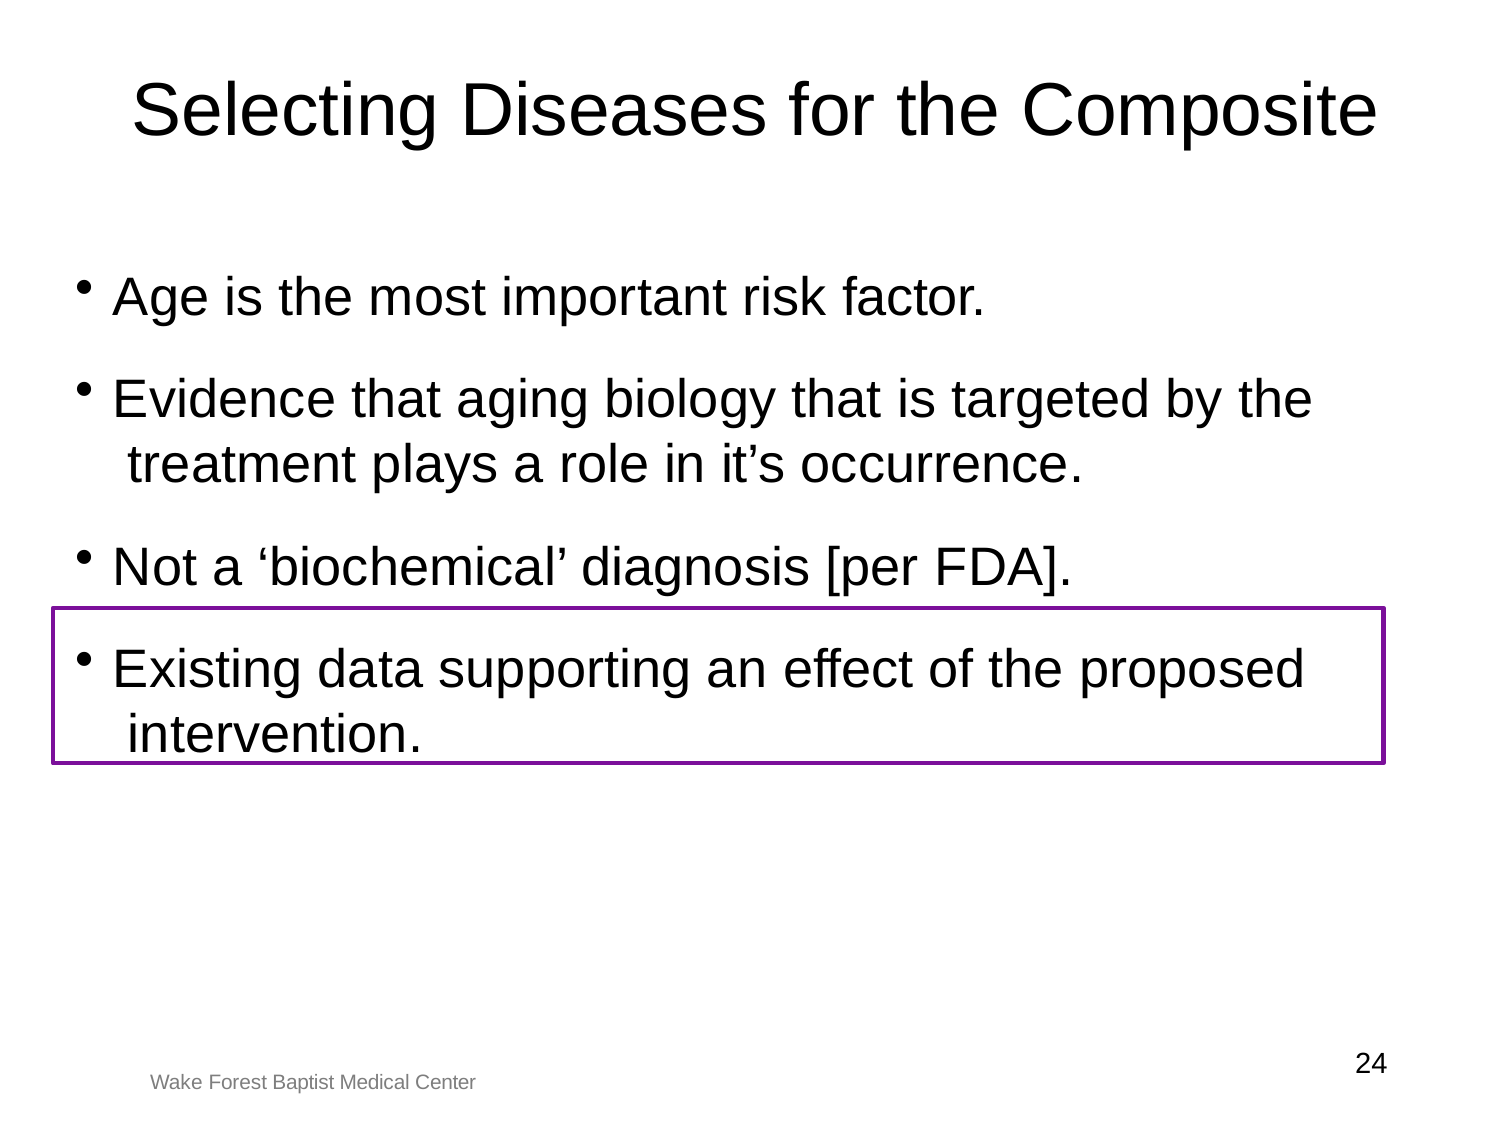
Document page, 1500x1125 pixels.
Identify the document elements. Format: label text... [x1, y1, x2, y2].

text_box Age is the most important risk factor. Evidence that aging biology that is targeted by the treatment plays a role in it’s occurrence. Not a ‘biochemical’ diagnosis [per FDA]. [72, 221, 1317, 596]
text_box Wake Forest Baptist Medical Center [147, 1066, 484, 1094]
title Selecting Diseases for the Composite [129, 58, 1385, 249]
text_box 24 [1352, 1041, 1390, 1079]
text_box Existing data supporting an effect of the proposed intervention. [53, 607, 1384, 764]
